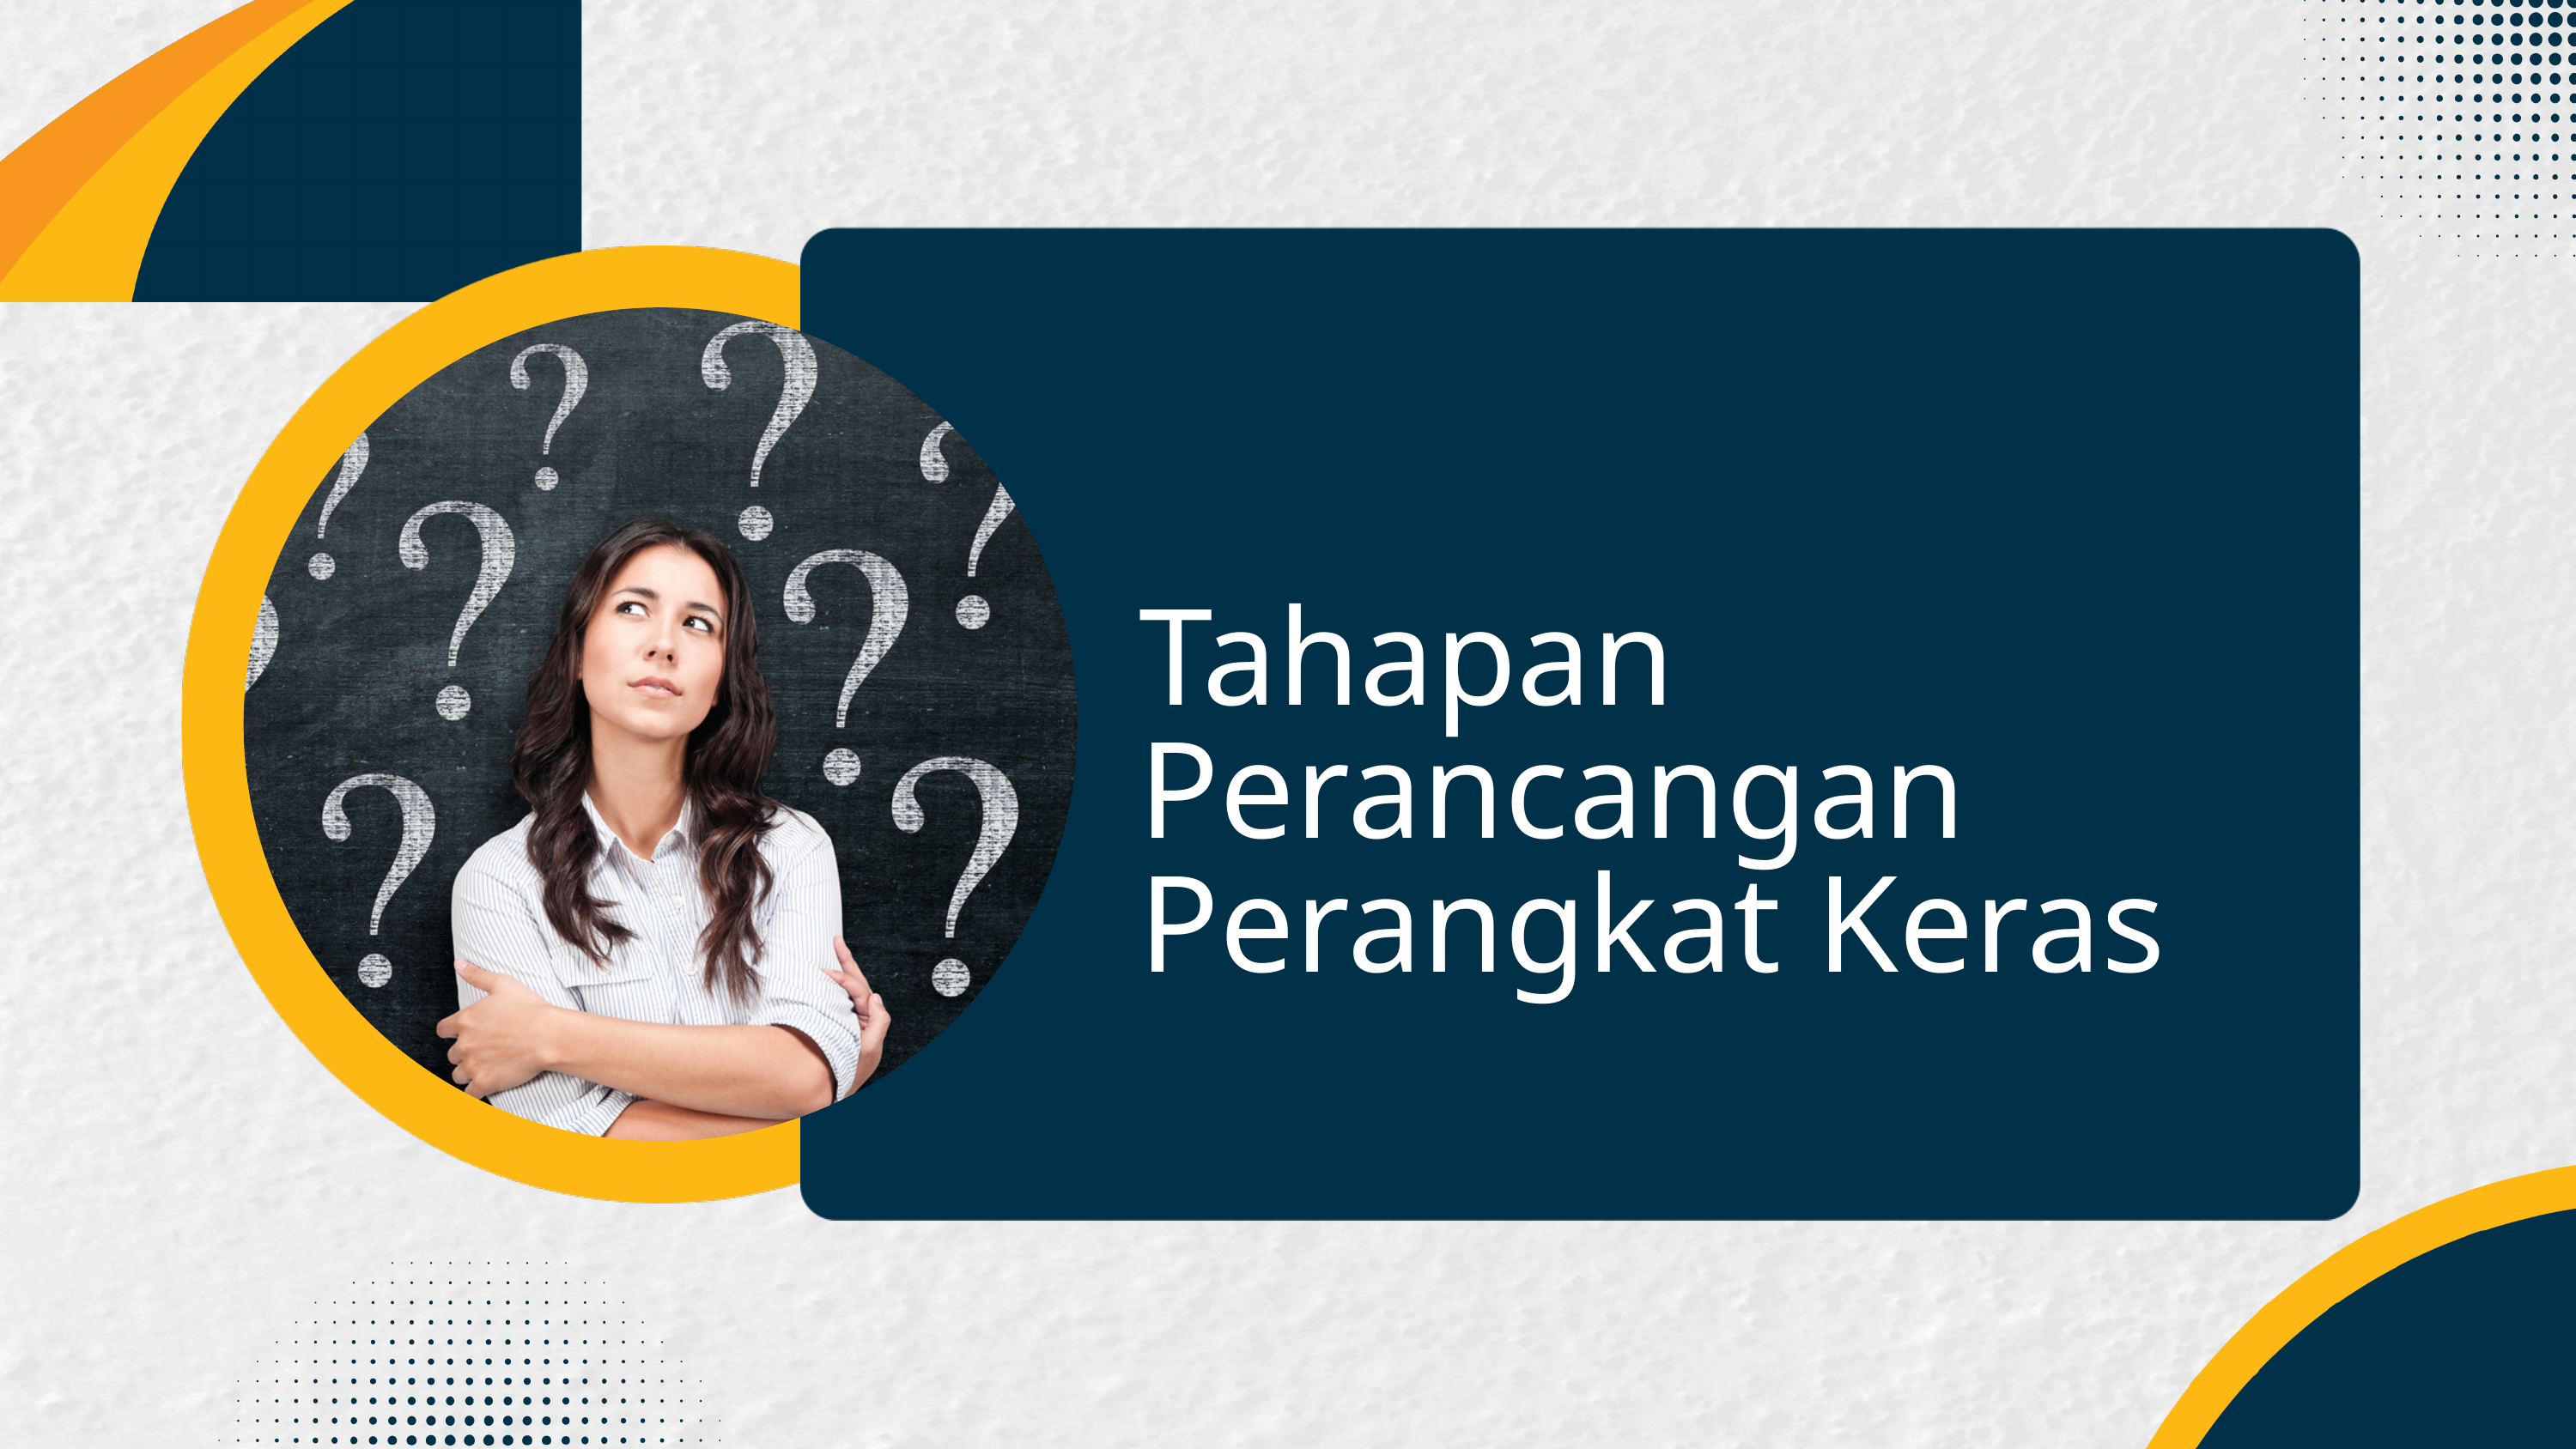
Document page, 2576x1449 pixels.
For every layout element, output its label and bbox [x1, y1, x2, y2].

text_box [2050, 1158, 2576, 1449]
text_box [0, 0, 582, 302]
text_box [243, 306, 1078, 1142]
text_box [218, 1262, 721, 1449]
text_box [0, 0, 2576, 1449]
text_box [2304, 0, 2576, 258]
